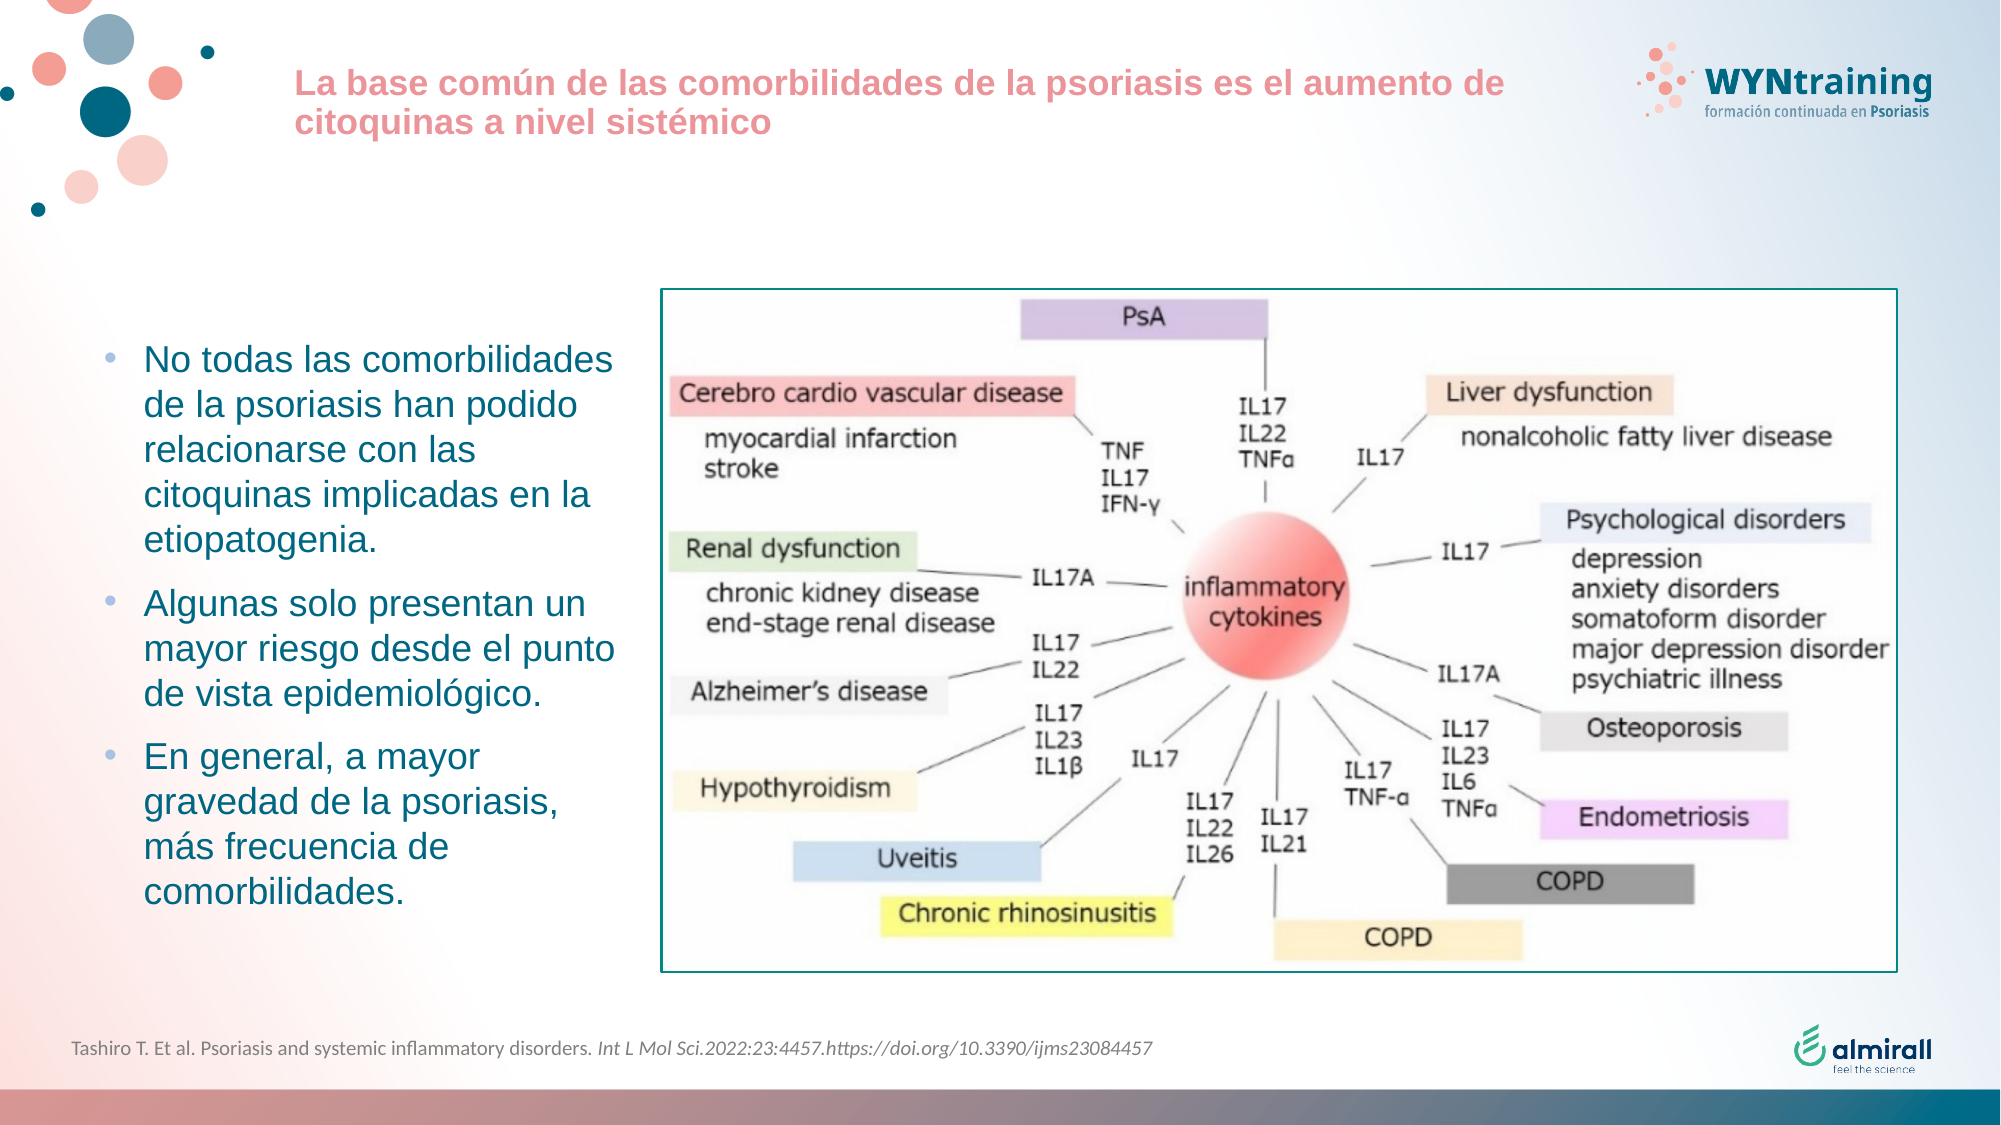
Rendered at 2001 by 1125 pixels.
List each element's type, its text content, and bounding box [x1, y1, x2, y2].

picture [0, 0, 2001, 1125]
text_box Tashiro T. Et al. Psoriasis and systemic inflammatory disorders. Int L Mol Sci.2022:23:4457.https://doi.org/10.3390/ijms23084457 [56, 1027, 1168, 1068]
title La base común de las comorbilidades de la psoriasis es el aumento de citoquinas a nivel sistémico [279, 57, 1625, 150]
list No todas las comorbilidades de la psoriasis han podido relacionarse con las citoquinas implicadas en la etiopatogenia. Algunas solo presentan un mayor riesgo desde el punto de vista epidemiológico. En general, a mayor gravedad de la psoriasis, más frecuencia de comorbilidades. [88, 327, 635, 934]
